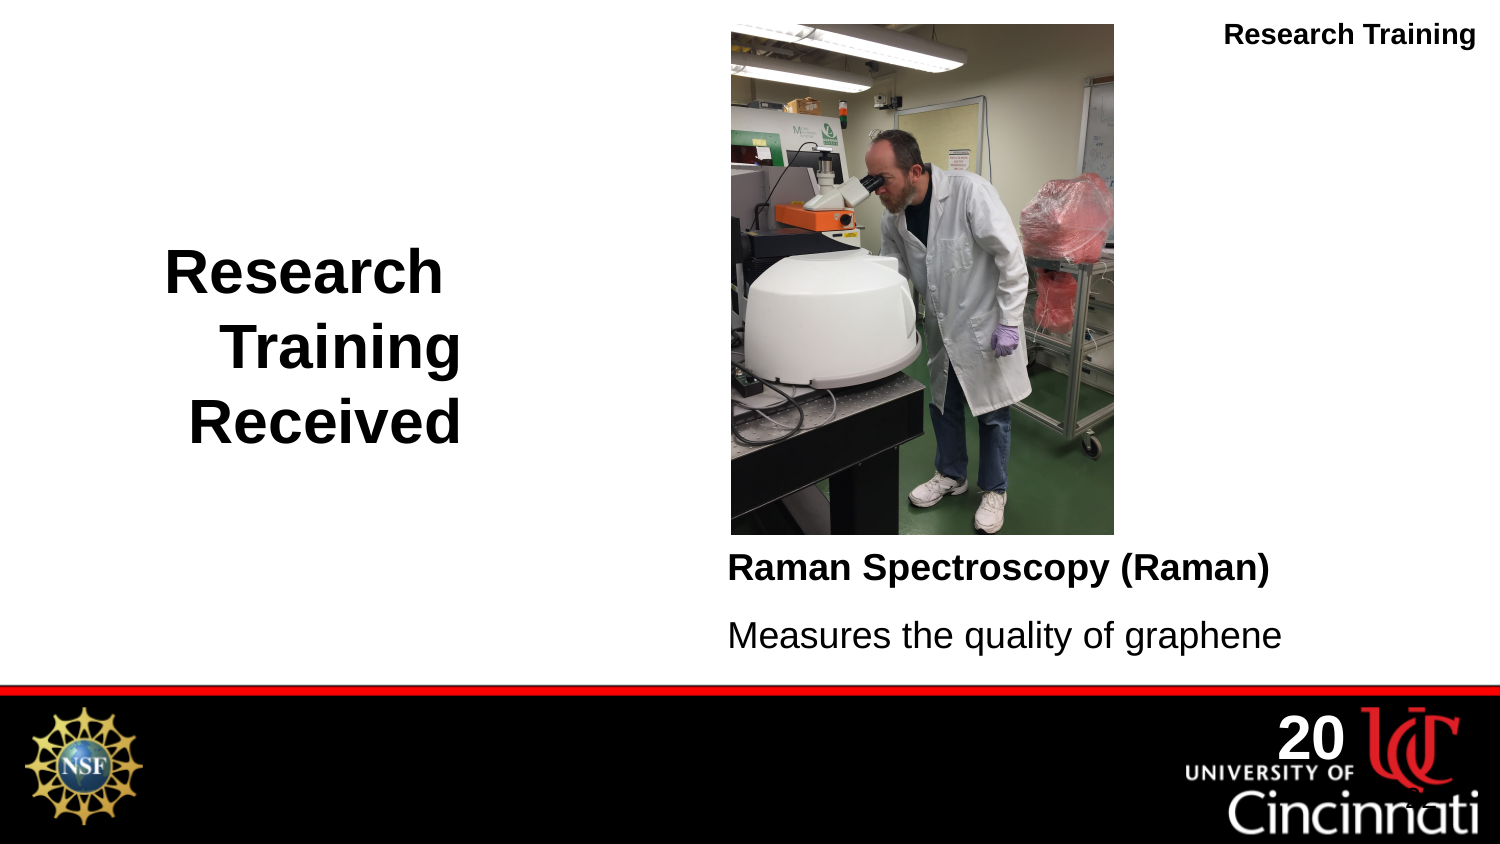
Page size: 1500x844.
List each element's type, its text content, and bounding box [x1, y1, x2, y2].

slide_number ‹#› [1389, 764, 1480, 830]
text_box 20 [1262, 682, 1366, 747]
text_box Research Training Received [0, 0, 478, 688]
text_box Research Training [1135, 0, 1492, 86]
text_box Raman Spectroscopy (Raman) Measures the quality of graphene [712, 521, 1303, 688]
picture [0, 0, 1500, 844]
